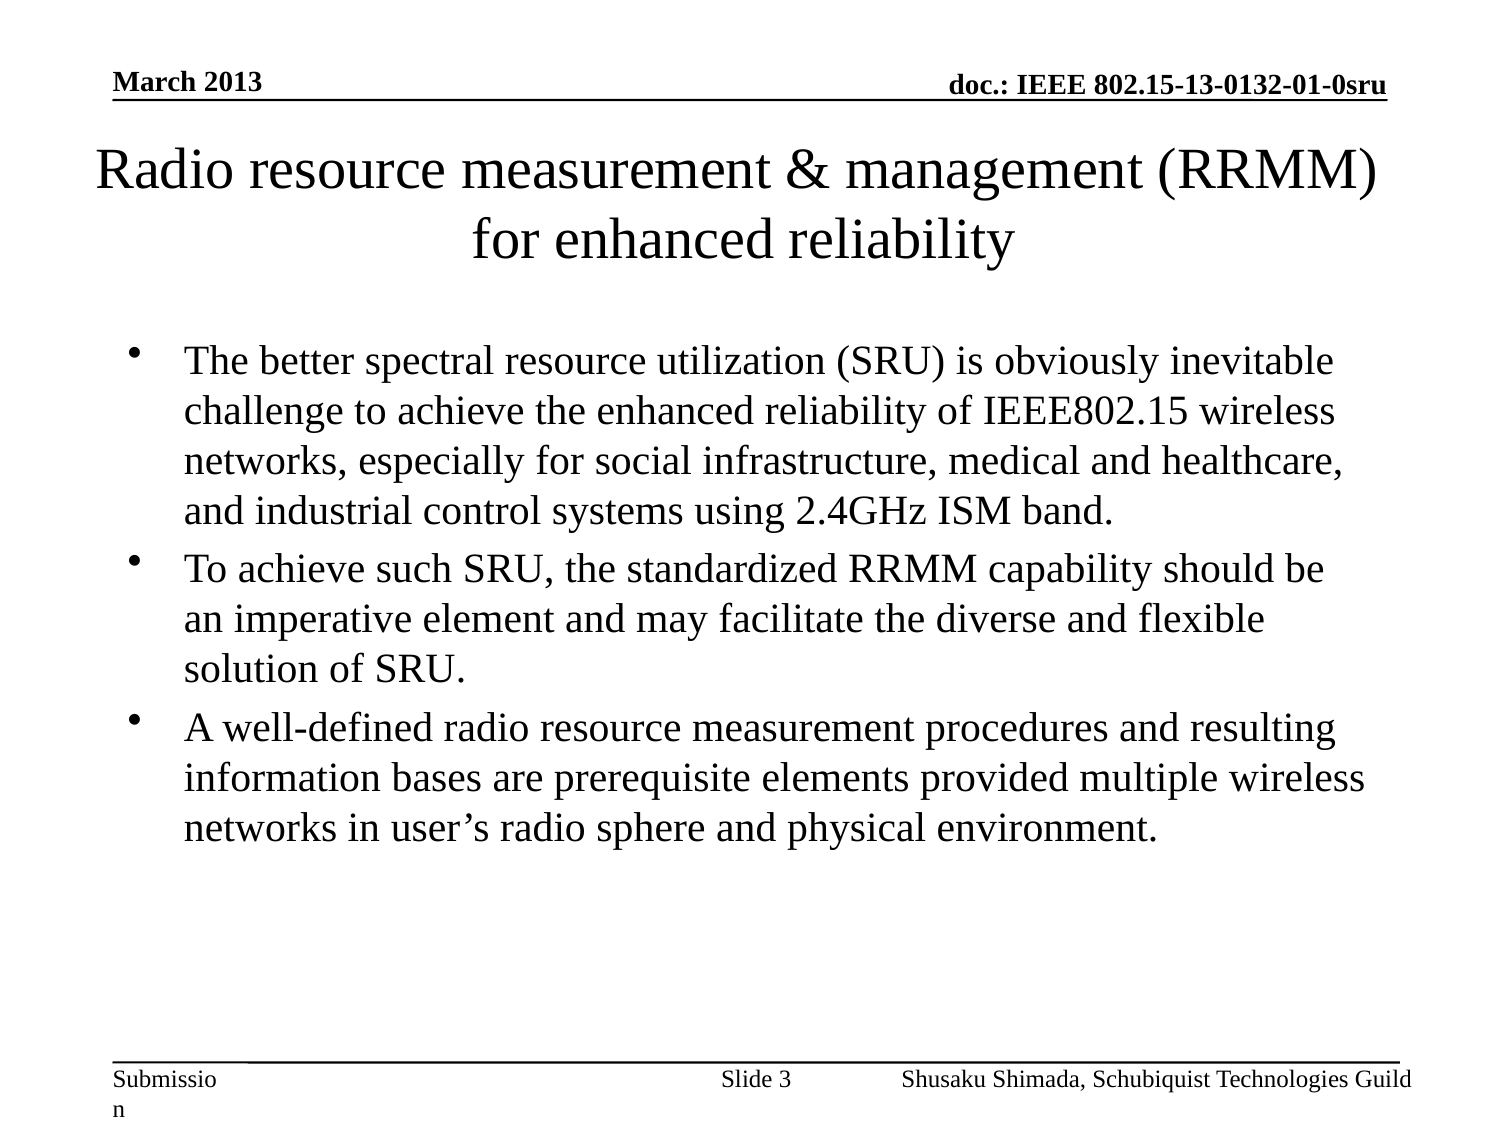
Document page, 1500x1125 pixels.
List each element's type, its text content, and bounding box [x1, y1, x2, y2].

list The better spectral resource utilization (SRU) is obviously inevitable challenge to achieve the enhanced reliability of IEEE802.15 wireless networks, especially for social infrastructure, medical and healthcare, and industrial control systems using 2.4GHz ISM band. To achieve such SRU, the standardized RRMM capability should be an imperative element and may facilitate the diverse and flexible solution of SRU. A well-defined radio resource measurement procedures and resulting information bases are prerequisite elements provided multiple wireless networks in user’s radio sphere and physical environment. [112, 324, 1388, 1000]
title Radio resource measurement & management (RRMM) for enhanced reliability [53, 112, 1436, 288]
footer Shusaku Shimada, Schubiquist Technologies Guild [900, 1062, 1413, 1093]
slide_number Slide 3 [712, 1062, 800, 1093]
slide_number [112, 62, 375, 98]
